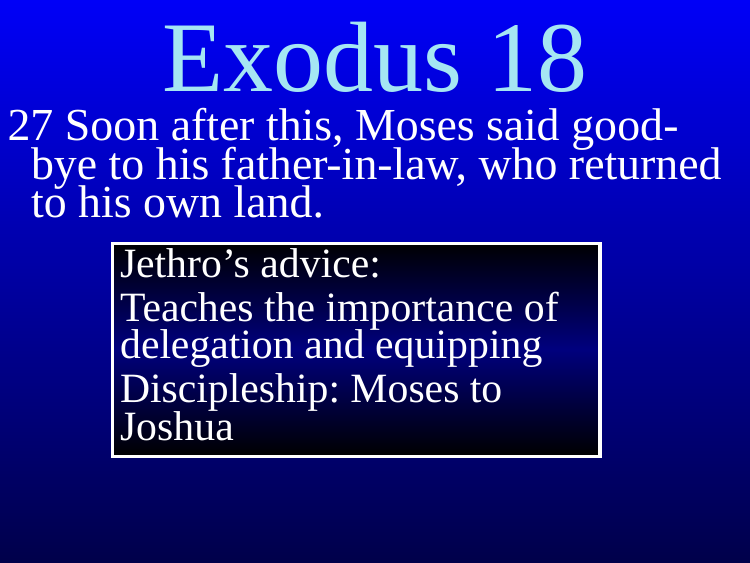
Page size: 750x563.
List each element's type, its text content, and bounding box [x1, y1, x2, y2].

title Exodus 18 [0, 0, 750, 105]
text_box Jethro’s advice: Teaches the importance of delegation and equipping Discipleship: Moses to Joshua [112, 243, 600, 457]
list 27 Soon after this, Moses said good-bye to his father-in-law, who returned to his own land. [0, 105, 750, 507]
